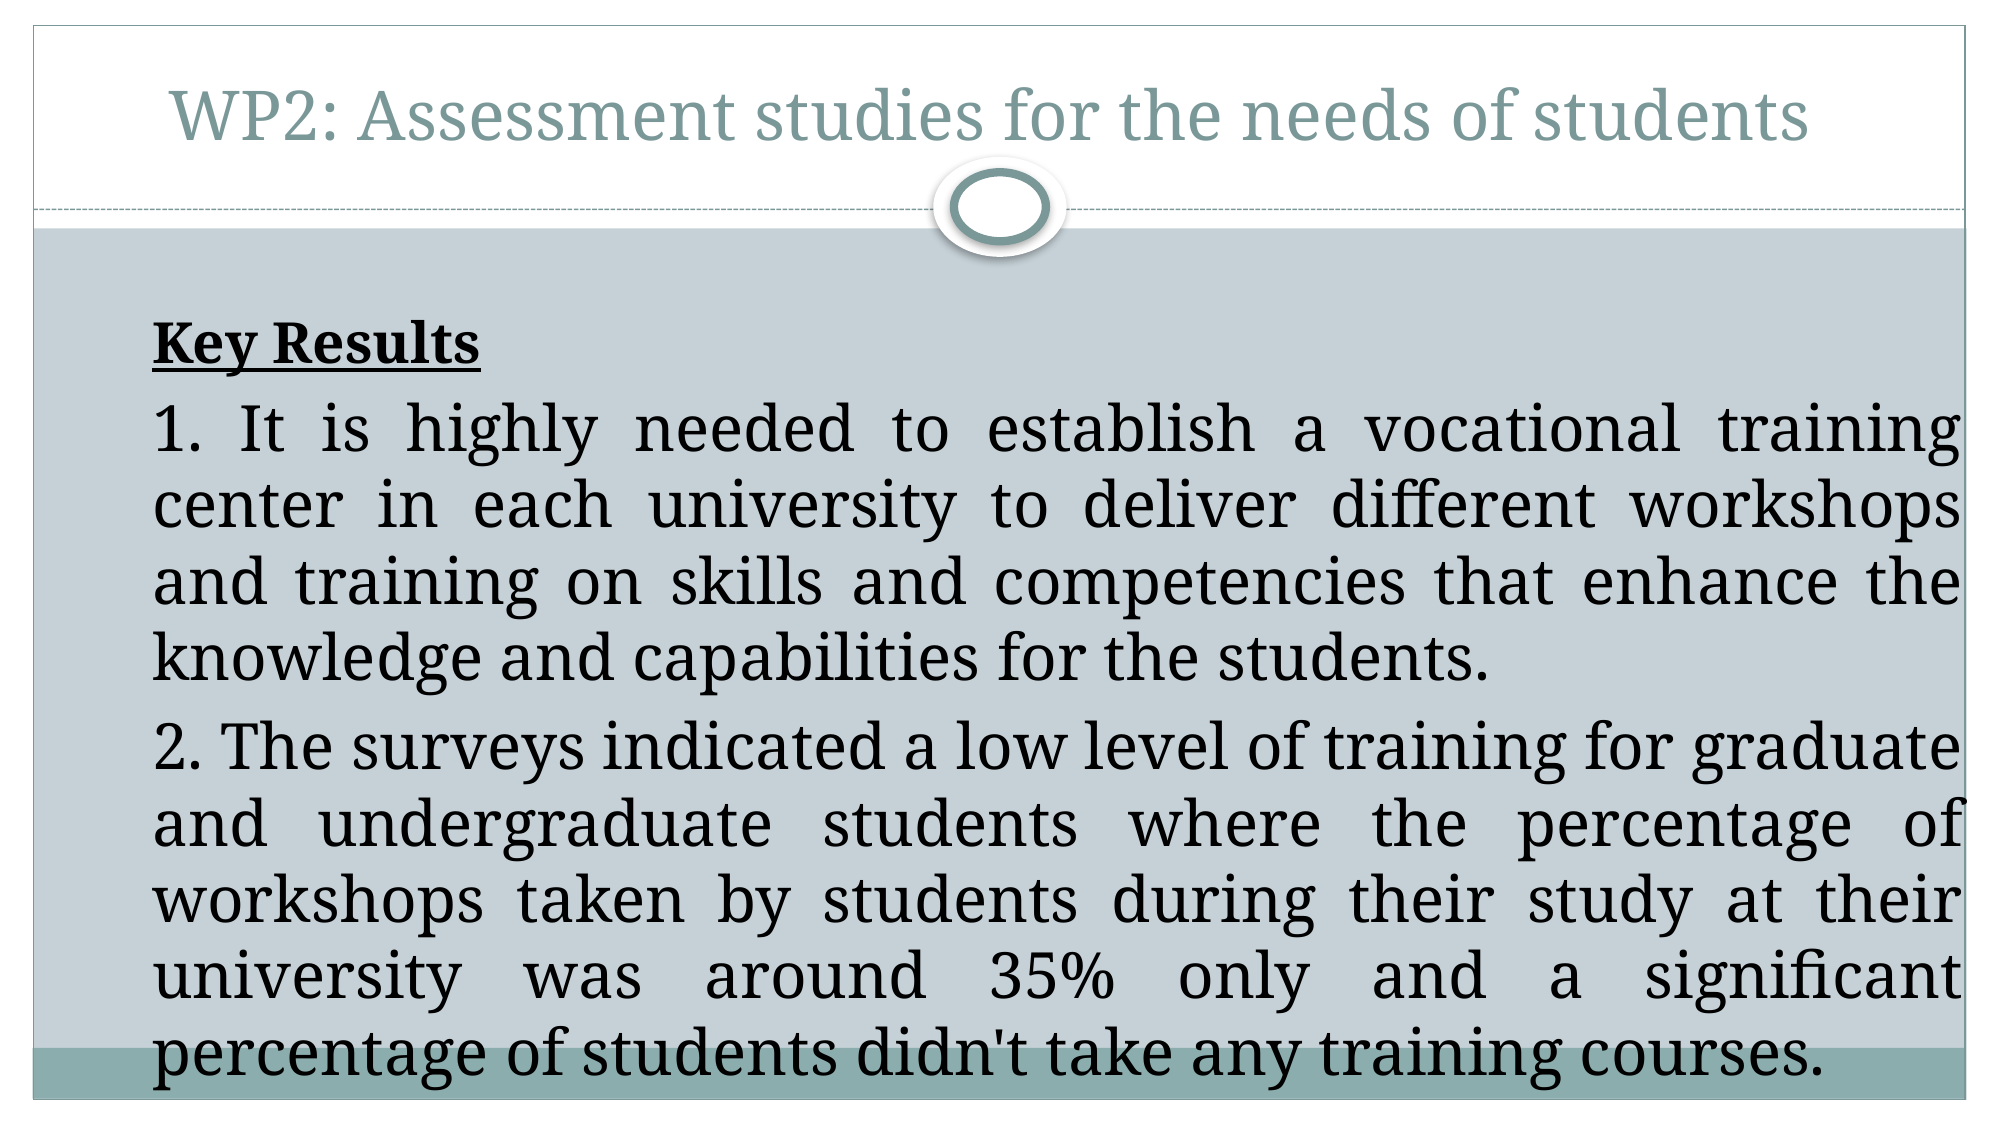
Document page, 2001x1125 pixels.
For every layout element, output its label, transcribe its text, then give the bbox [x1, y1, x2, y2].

title WP2: Assessment studies for the needs of students [66, 37, 1933, 162]
list Key Results 1. It is highly needed to establish a vocational training center in each university to deliver different workshops and training on skills and competencies that enhance the knowledge and capabilities for the students. 2. The surveys indicated a low level of training for graduate and undergraduate students where the percentage of workshops taken by students during their study at their university was around 35% only and a significant percentage of students didn't take any training courses. [137, 299, 1979, 1125]
